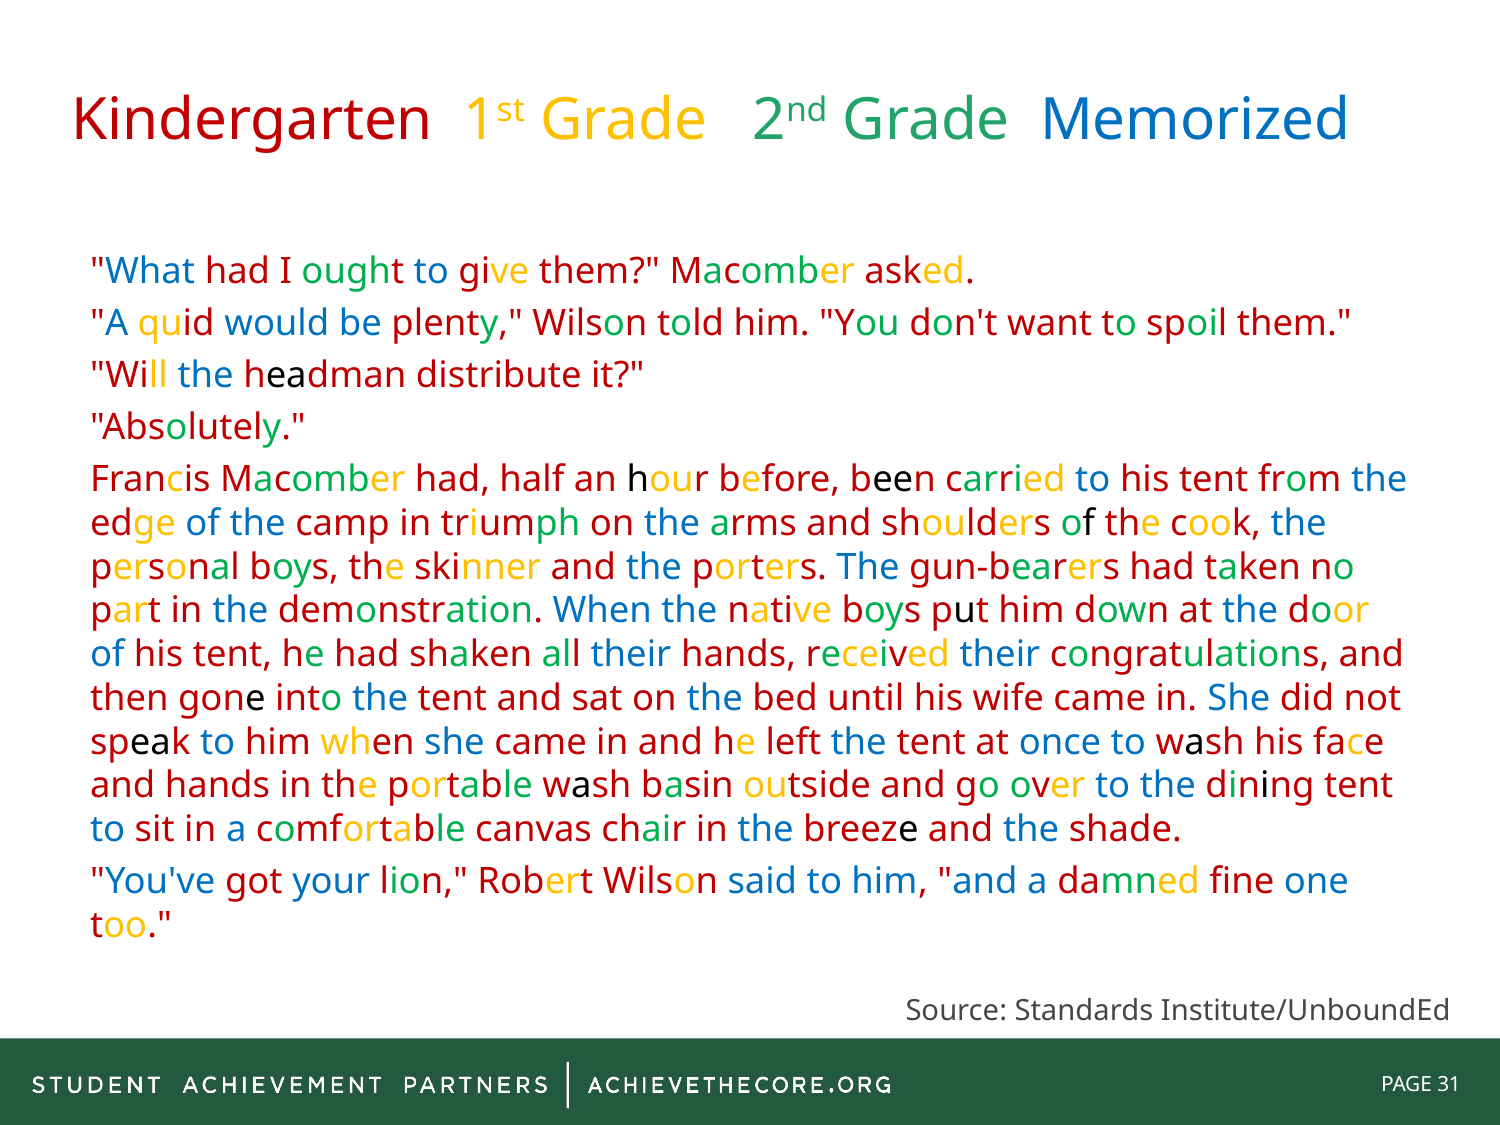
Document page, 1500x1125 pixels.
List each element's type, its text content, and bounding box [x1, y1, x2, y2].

text_box Source: Standards Institute/UnboundEd [890, 984, 1483, 1034]
picture [12, 1055, 911, 1112]
title Kindergarten 1st Grade 2nd Grade Memorized [56, 22, 1483, 210]
list "What had I ought to give them?" Macomber asked. "A quid would be plenty," Wilson told him. "You don't want to spoil them." "Will the headman distribute it?" "Absolutely." Francis Macomber had, half an hour before, been carried to his tent from the edge of the camp in triumph on the arms and shoulders of the cook, the personal boys, the skinner and the porters. The gun-bearers had taken no part in the demonstration. When the native boys put him down at the door of his tent, he had shaken all their hands, received their congratulations, and then gone into the tent and sat on the bed until his wife came in. She did not speak to him when she came in and he left the tent at once to wash his face and hands in the portable wash basin outside and go over to the dining tent to sit in a comfortable canvas chair in the breeze and the shade. "You've got your lion," Robert Wilson said to him, "and a damned fine one too." [75, 232, 1425, 975]
